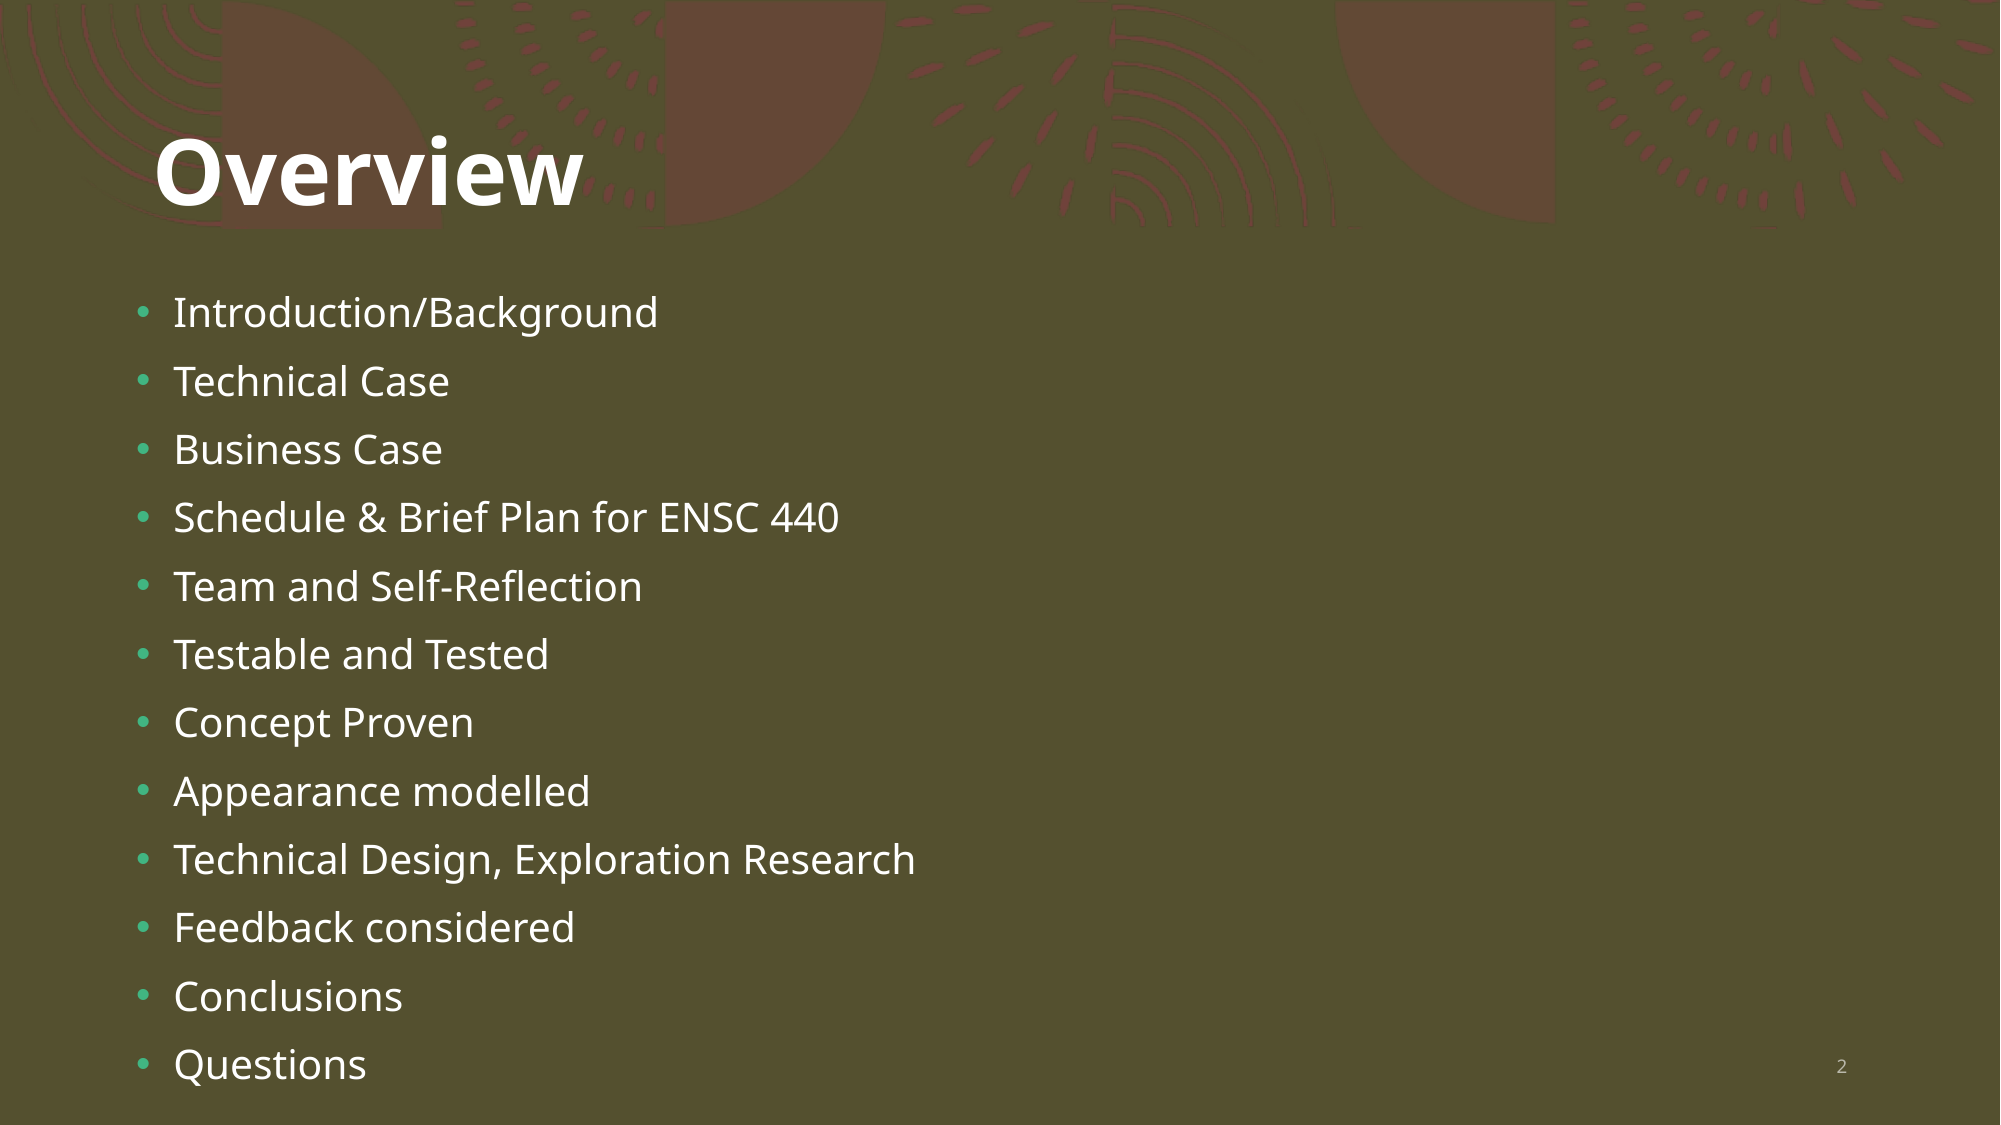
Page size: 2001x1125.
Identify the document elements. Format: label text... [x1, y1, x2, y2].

list Introduction/Background Technical Case Business Case Schedule & Brief Plan for ENSC 440 Team and Self-Reflection Testable and Tested Concept Proven Appearance modelled Technical Design, Exploration Research Feedback considered Conclusions Questions [120, 274, 1846, 1099]
title Overview [137, 60, 1863, 278]
slide_number 2 [1412, 1037, 1863, 1098]
